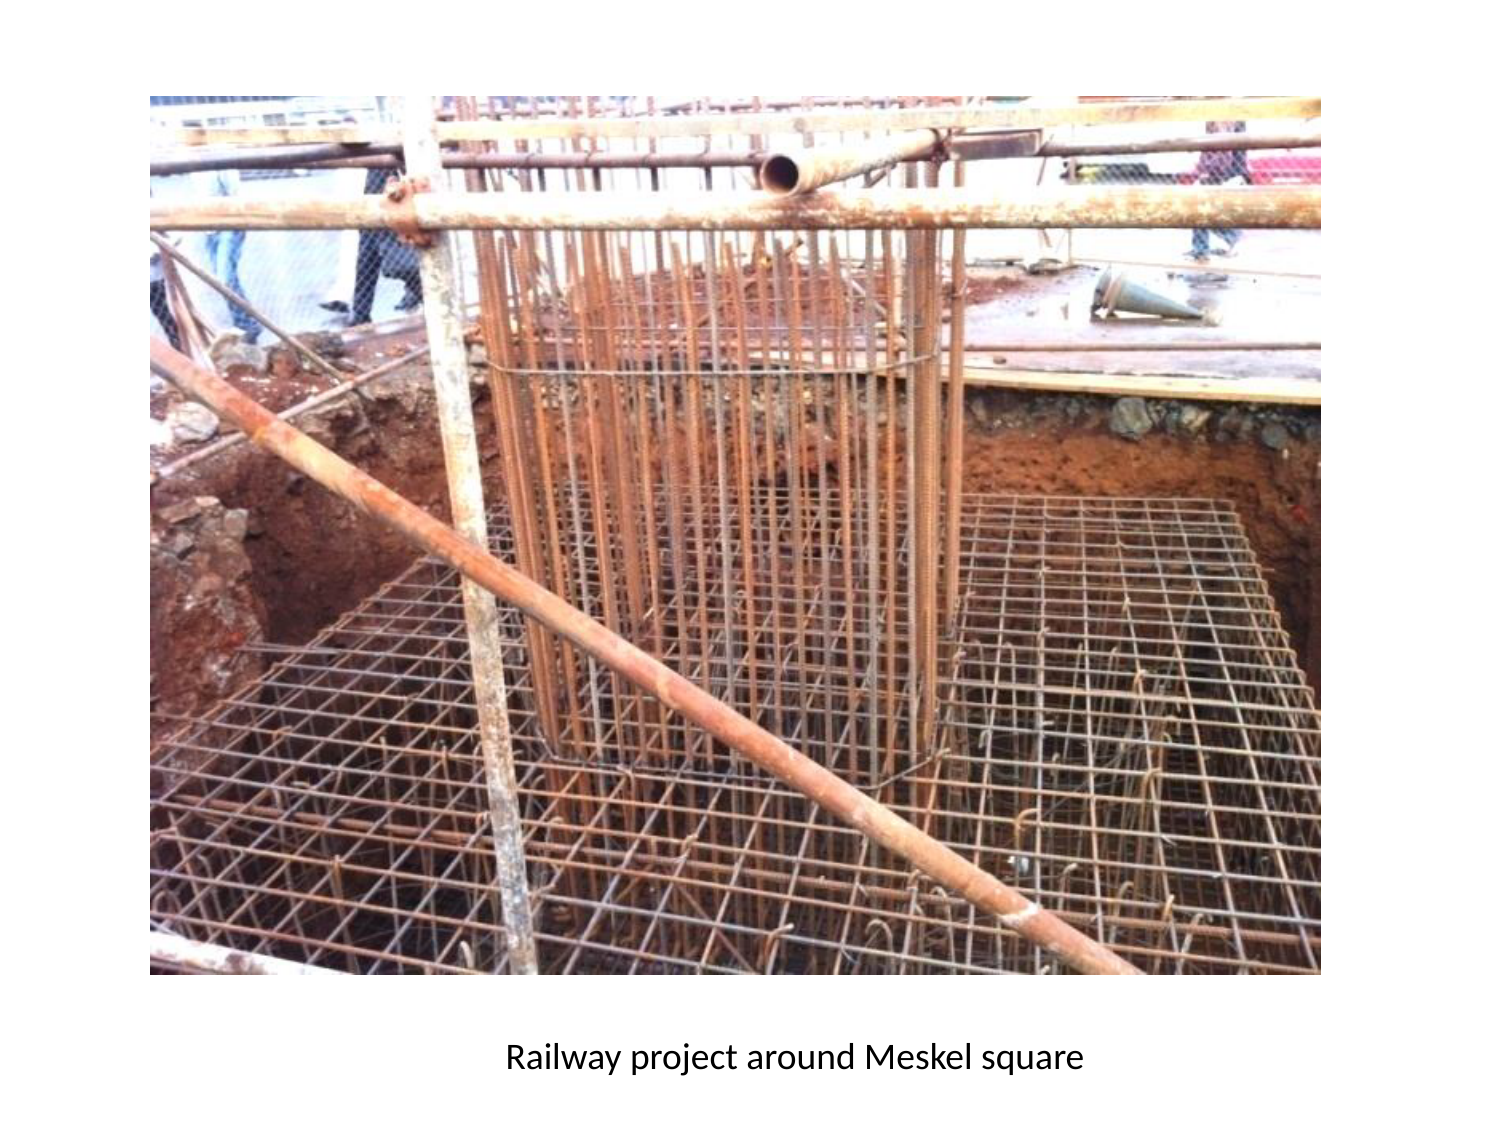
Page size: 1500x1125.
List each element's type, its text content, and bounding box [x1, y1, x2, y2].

text_box Railway project around Meskel square [490, 1024, 1109, 1085]
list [149, 96, 1321, 976]
